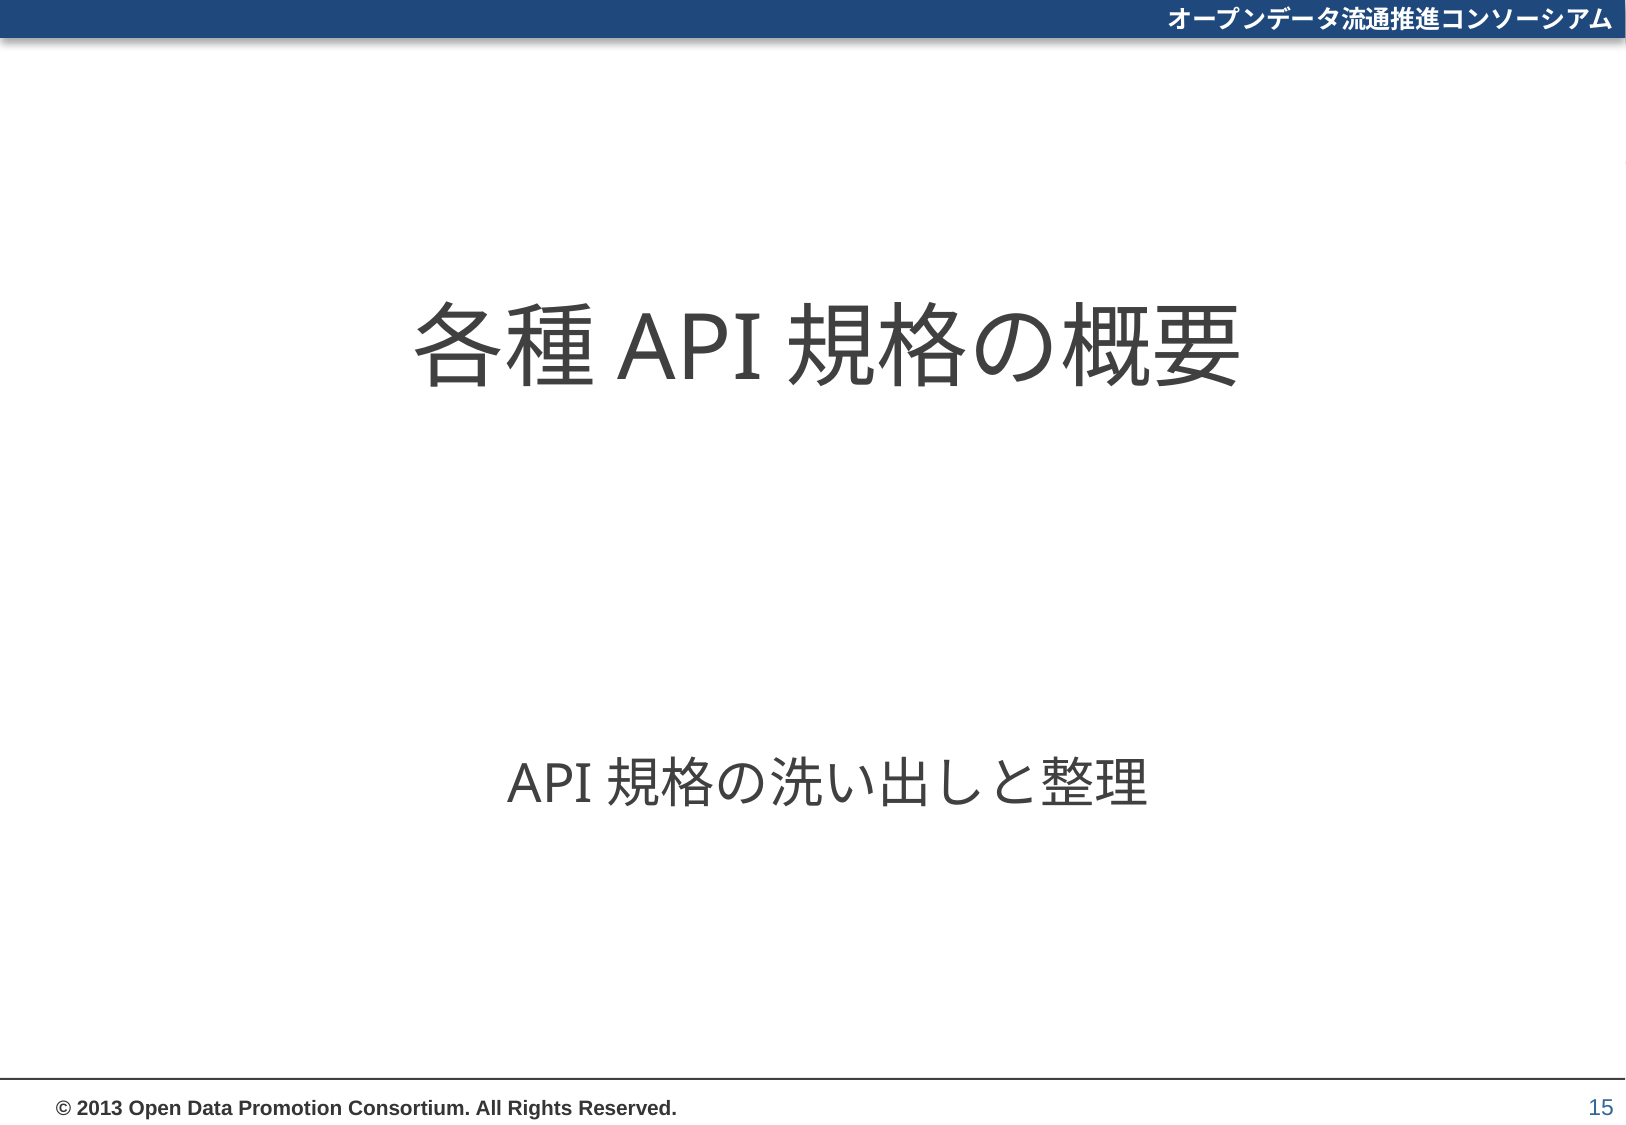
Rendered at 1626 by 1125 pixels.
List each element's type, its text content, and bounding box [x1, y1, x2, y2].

list API規格の洗い出しと整理 [146, 588, 1510, 974]
title 各種API規格の概要 [146, 167, 1510, 519]
slide_number 15 [1557, 1082, 1625, 1125]
